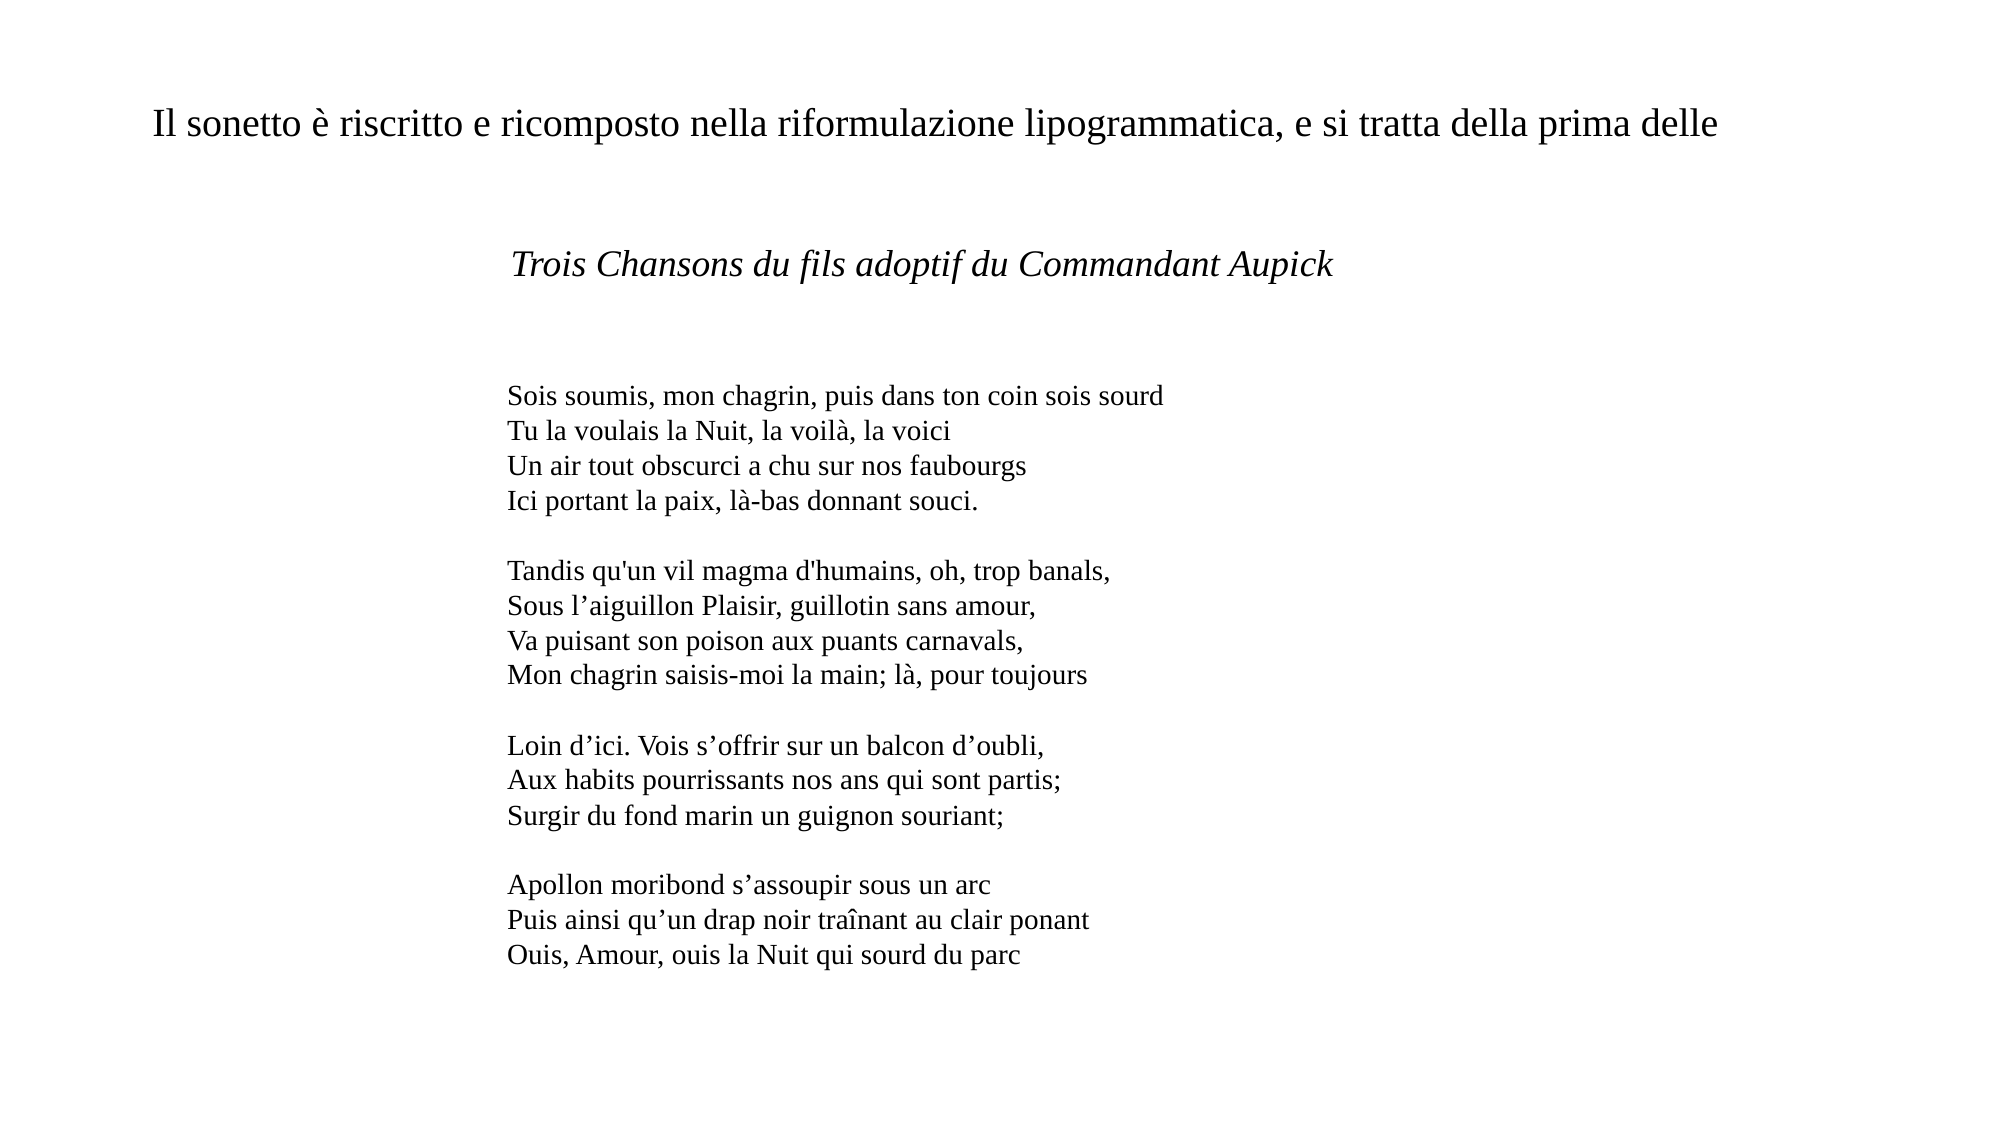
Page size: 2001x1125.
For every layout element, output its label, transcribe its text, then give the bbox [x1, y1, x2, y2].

text_box Trois Chansons du fils adoptif du Commandant Aupick [495, 231, 1349, 291]
text_box Sois soumis, mon chagrin, puis dans ton coin sois sourd Tu la voulais la Nuit, la voilà, la voici Un air tout obscurci a chu sur nos faubourgs Ici portant la paix, là-bas donnant souci. Tandis qu'un vil magma d'humains, oh, trop banals, Sous l’aiguillon Plaisir, guillotin sans amour, Va puisant son poison aux puants carnavals, Mon chagrin saisis-moi la main; là, pour toujours Loin d’ici. Vois s’offrir sur un balcon d’oubli, Aux habits pourrissants nos ans qui sont partis; Surgir du fond marin un guignon souriant; Apollon moribond s’assoupir sous un arc Puis ainsi qu’un drap noir traînant au clair ponant Ouis, Amour, ouis la Nuit qui sourd du parc [492, 368, 1625, 978]
title Il sonetto è riscritto e ricomposto nella riformulazione lipogrammatica, e si tratta della prima delle [137, 93, 1863, 232]
